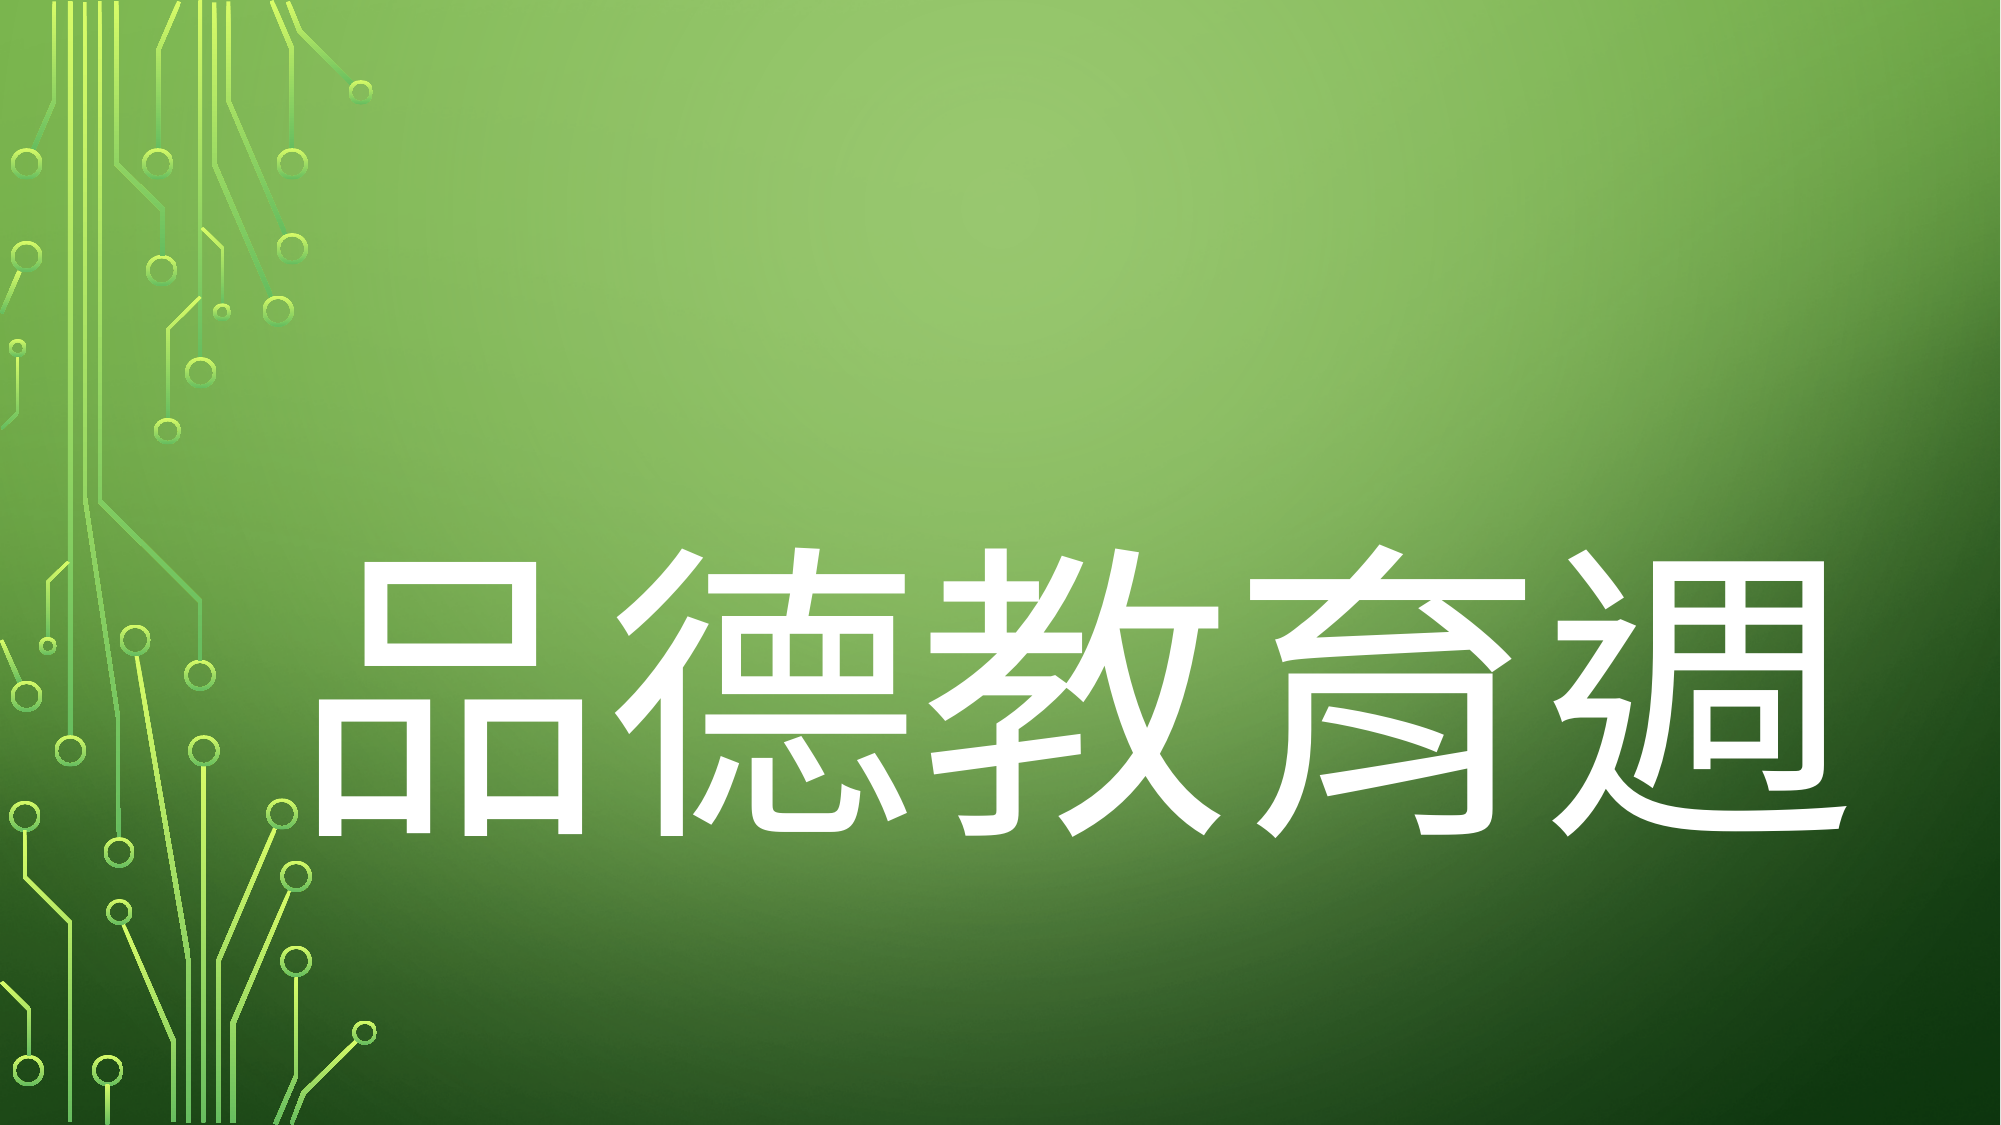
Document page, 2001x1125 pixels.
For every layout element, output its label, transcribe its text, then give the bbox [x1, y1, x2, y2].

title 品德教育週 [221, 189, 1929, 887]
